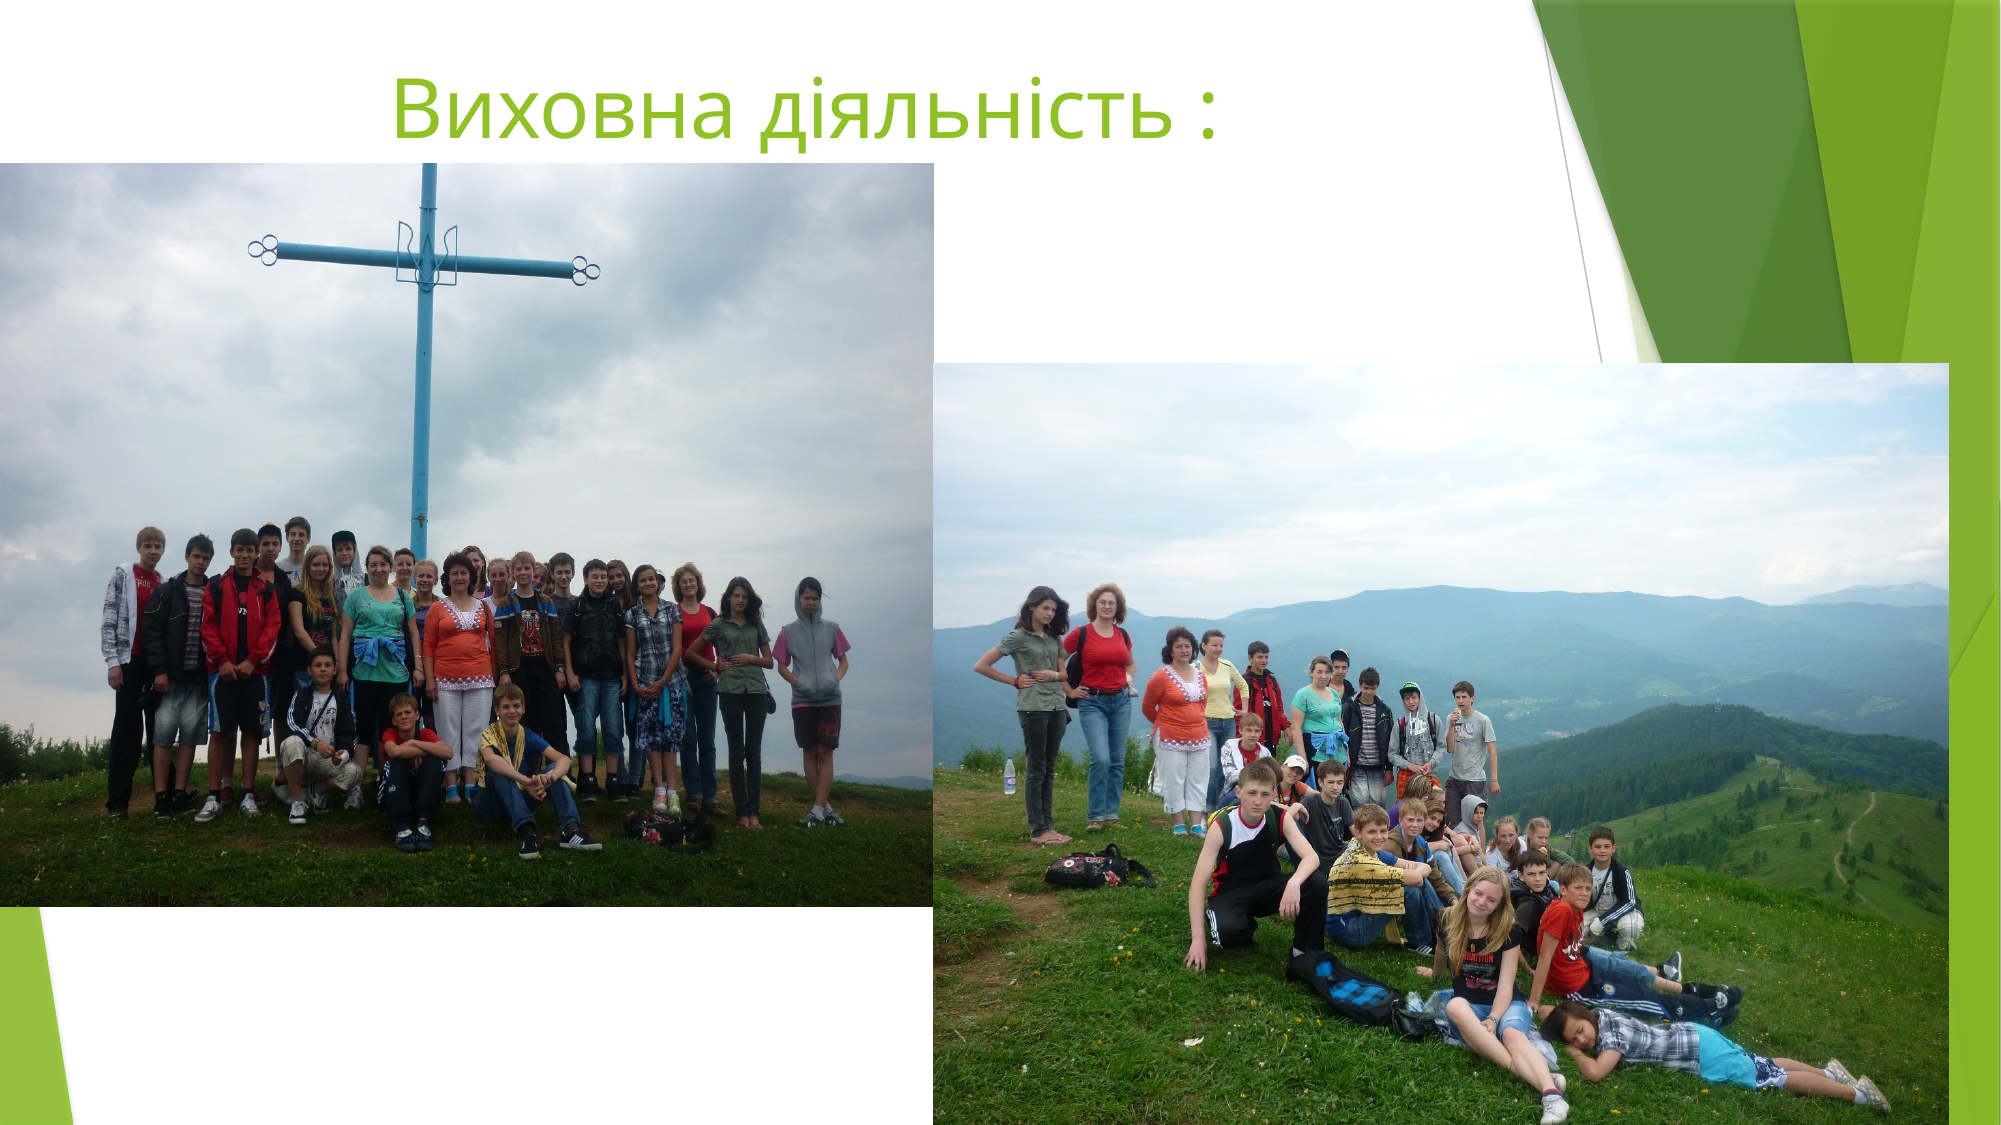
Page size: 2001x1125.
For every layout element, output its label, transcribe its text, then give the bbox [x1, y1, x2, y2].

picture [0, 162, 1949, 1125]
title Виховна діяльність : [111, 26, 1522, 164]
